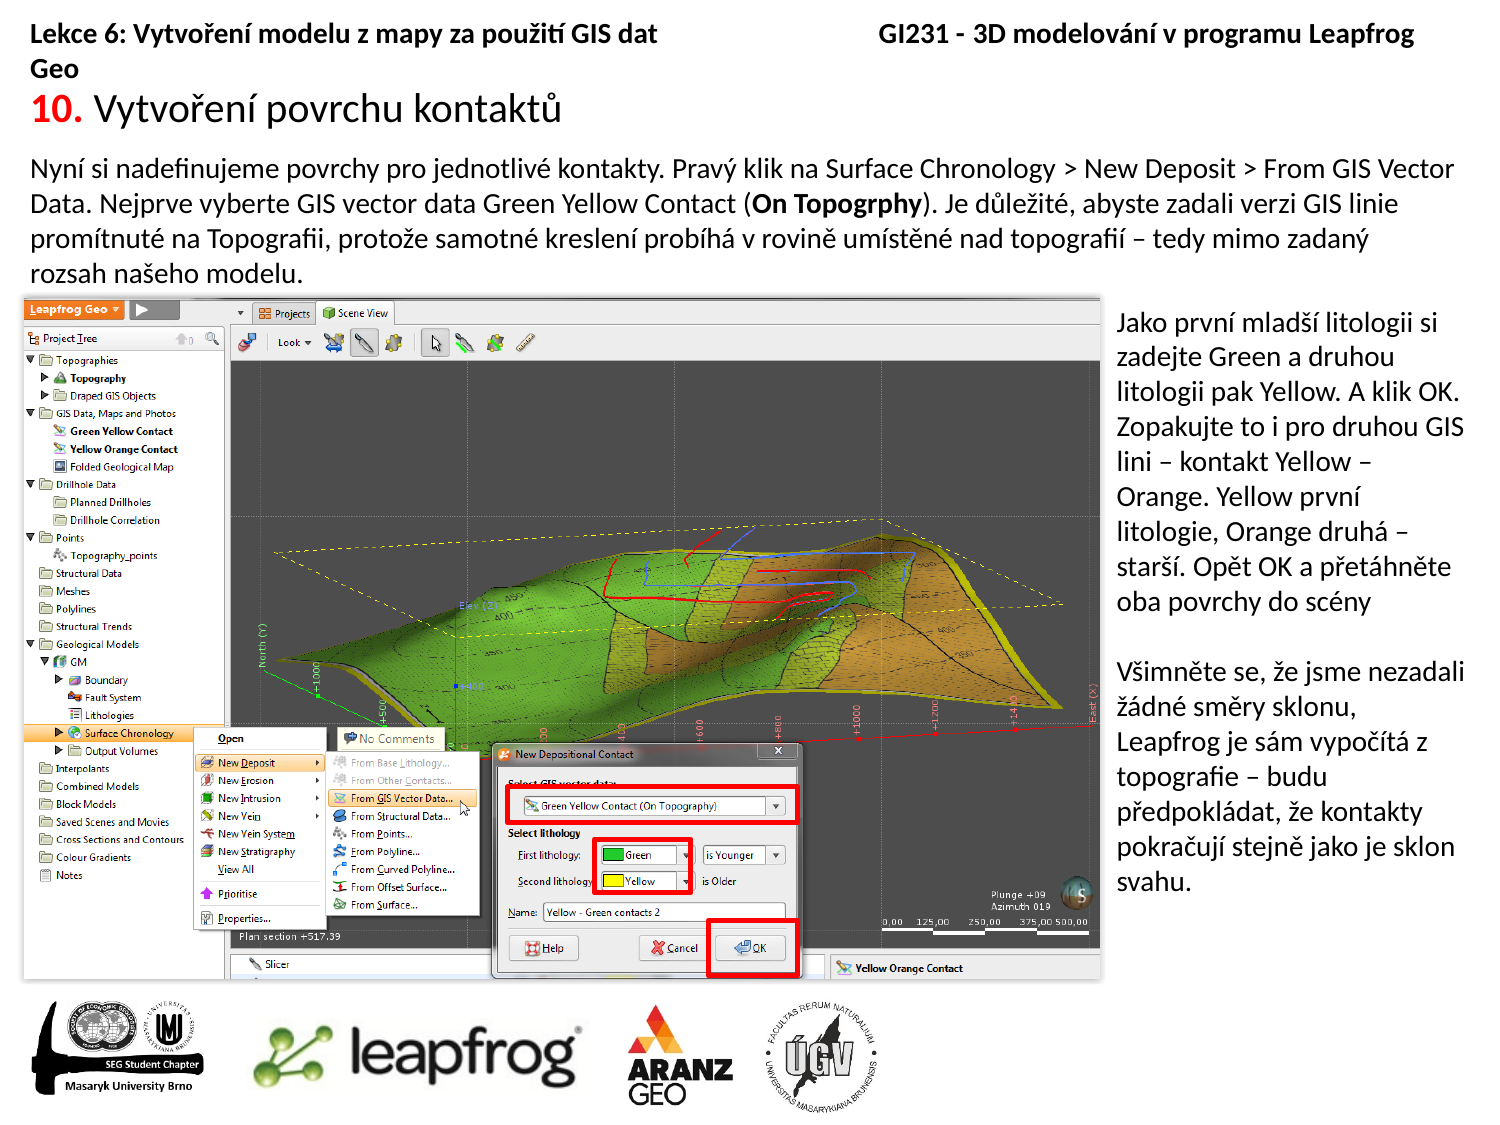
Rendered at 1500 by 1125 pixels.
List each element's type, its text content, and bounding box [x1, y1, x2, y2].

text_box 10. Vytvoření povrchu kontaktů Nyní si nadefinujeme povrchy pro jednotlivé kontakty. Pravý klik na Surface Chronology > New Deposit > From GIS Vector Data. Nejprve vyberte GIS vector data Green Yellow Contact (On Topogrphy). Je důležité, abyste zadali verzi GIS linie promítnuté na Topografii, protože samotné kreslení probíhá v rovině umístěné nad topografií – tedy mimo zadaný rozsah našeho modelu. [15, 73, 1471, 295]
picture [761, 997, 881, 1117]
picture [245, 998, 760, 1114]
picture [14, 986, 219, 1109]
picture [15, 290, 1106, 985]
text_box Jako první mladší litologii si zadejte Green a druhou litologii pak Yellow. A klik OK. Zopakujte to i pro druhou GIS lini – kontakt Yellow – Orange. Yellow první litologie, Orange druhá – starší. Opět OK a přetáhněte oba povrchy do scény Všimněte se, že jsme nezadali žádné směry sklonu, Leapfrog je sám vypočítá z topografie – budu předpokládat, že kontakty pokračují stejně jako je sklon svahu. [1110, 295, 1482, 985]
text_box Lekce 6: Vytvoření modelu z mapy za použití GIS dat GI231 - 3D modelování v programu Leapfrog Geo [15, 7, 1485, 127]
